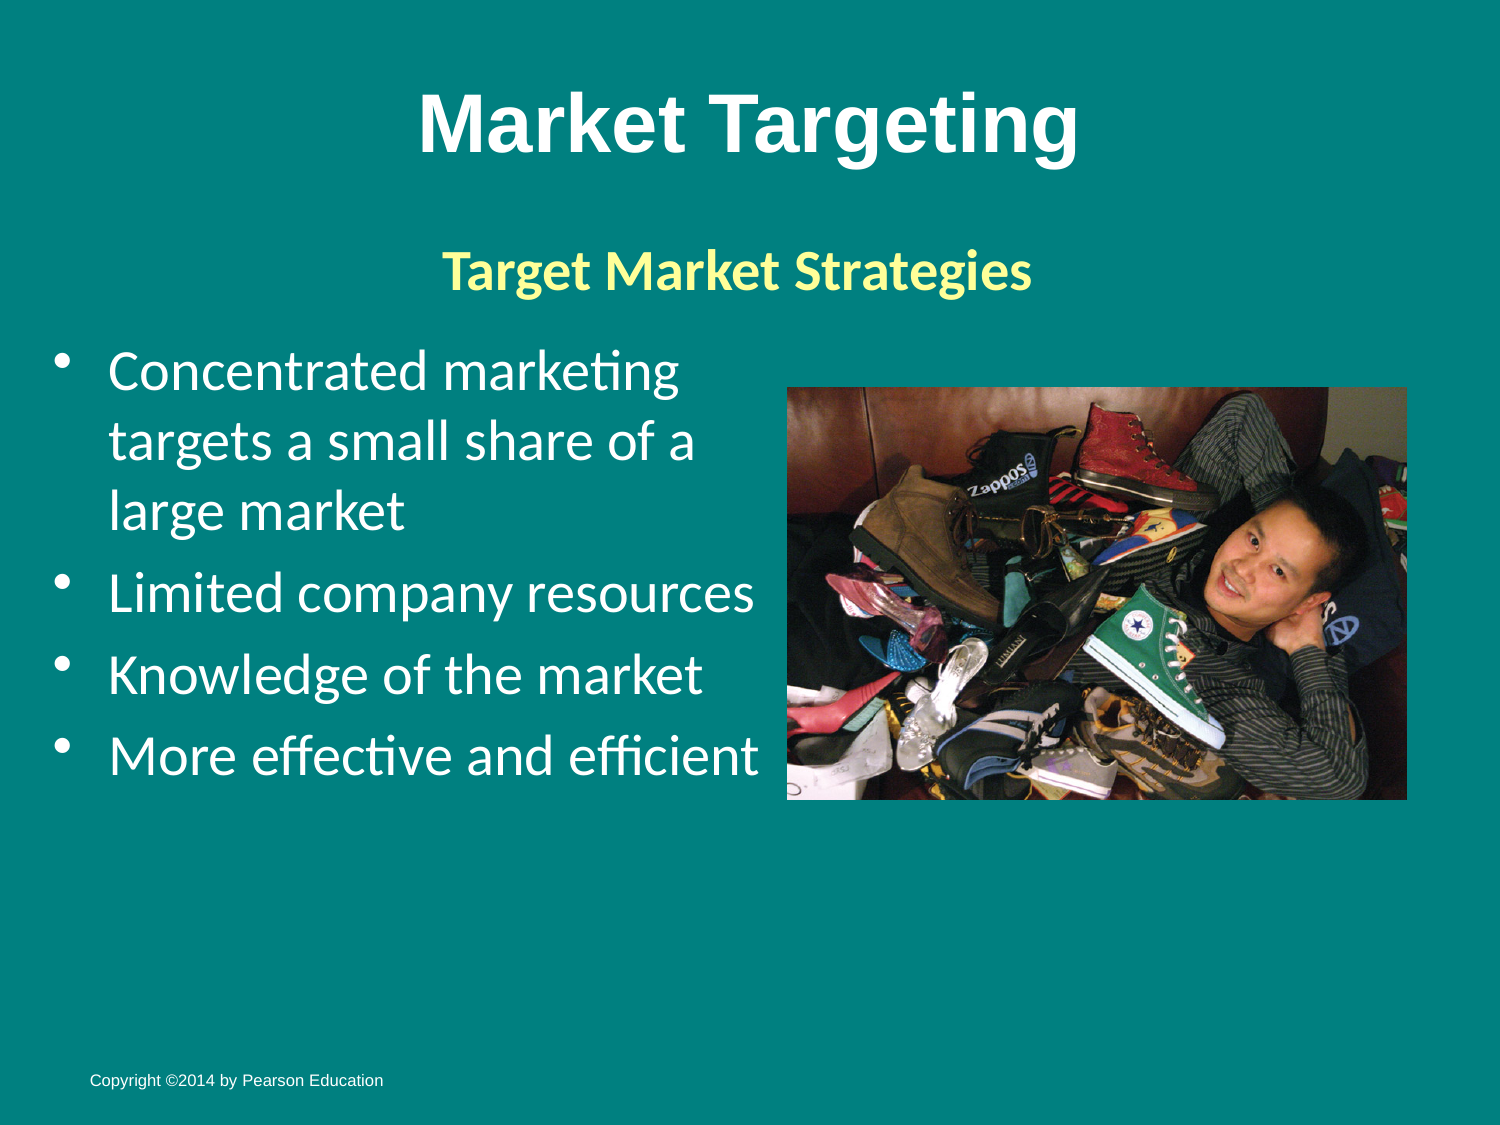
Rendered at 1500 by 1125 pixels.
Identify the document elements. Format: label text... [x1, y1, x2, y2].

list Target Market Strategies [149, 224, 1326, 288]
text_box Copyright ©2014 by Pearson Education [74, 1062, 825, 1098]
title Market Targeting [112, 37, 1388, 226]
picture [787, 387, 1407, 801]
list Concentrated marketing targets a small share of a large market Limited company resources Knowledge of the market More effective and efficient [37, 324, 813, 1001]
